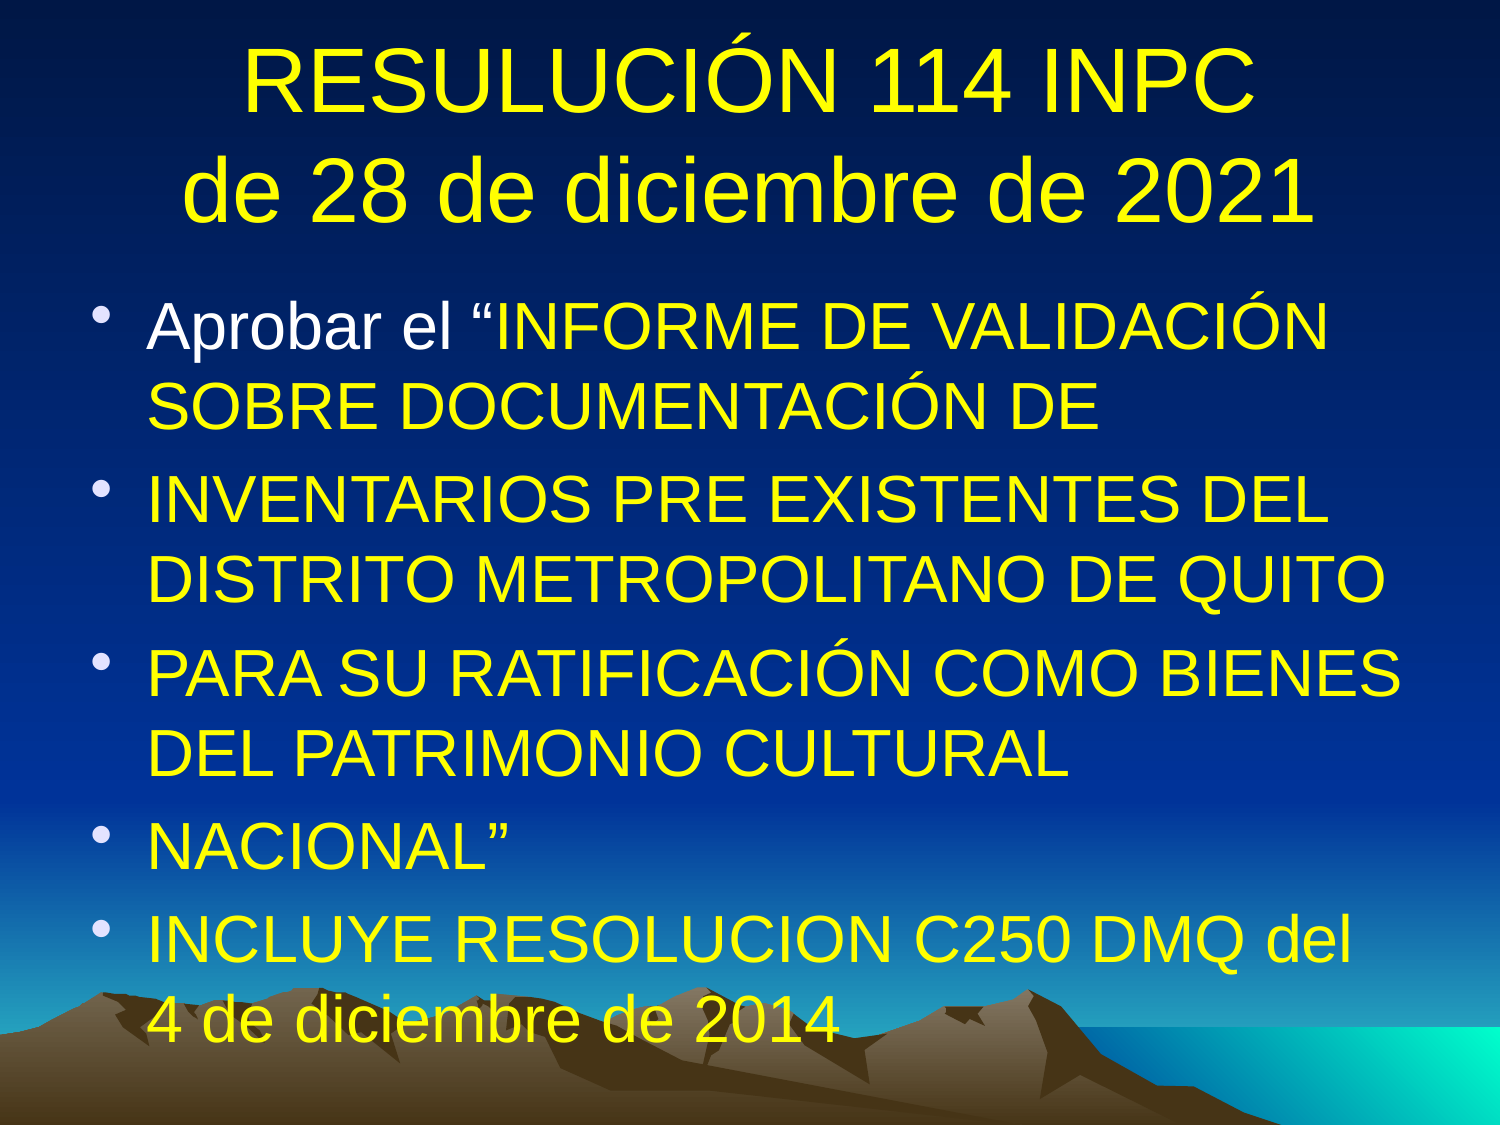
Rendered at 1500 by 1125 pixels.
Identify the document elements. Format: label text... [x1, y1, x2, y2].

list Aprobar el “INFORME DE VALIDACIÓN SOBRE DOCUMENTACIÓN DE INVENTARIOS PRE EXISTENTES DEL DISTRITO METROPOLITANO DE QUITO PARA SU RATIFICACIÓN COMO BIENES DEL PATRIMONIO CULTURAL NACIONAL” INCLUYE RESOLUCION C250 DMQ del 4 de diciembre de 2014 [75, 275, 1425, 1000]
title RESULUCIÓN 114 INPC de 28 de diciembre de 2021 [75, 37, 1425, 225]
